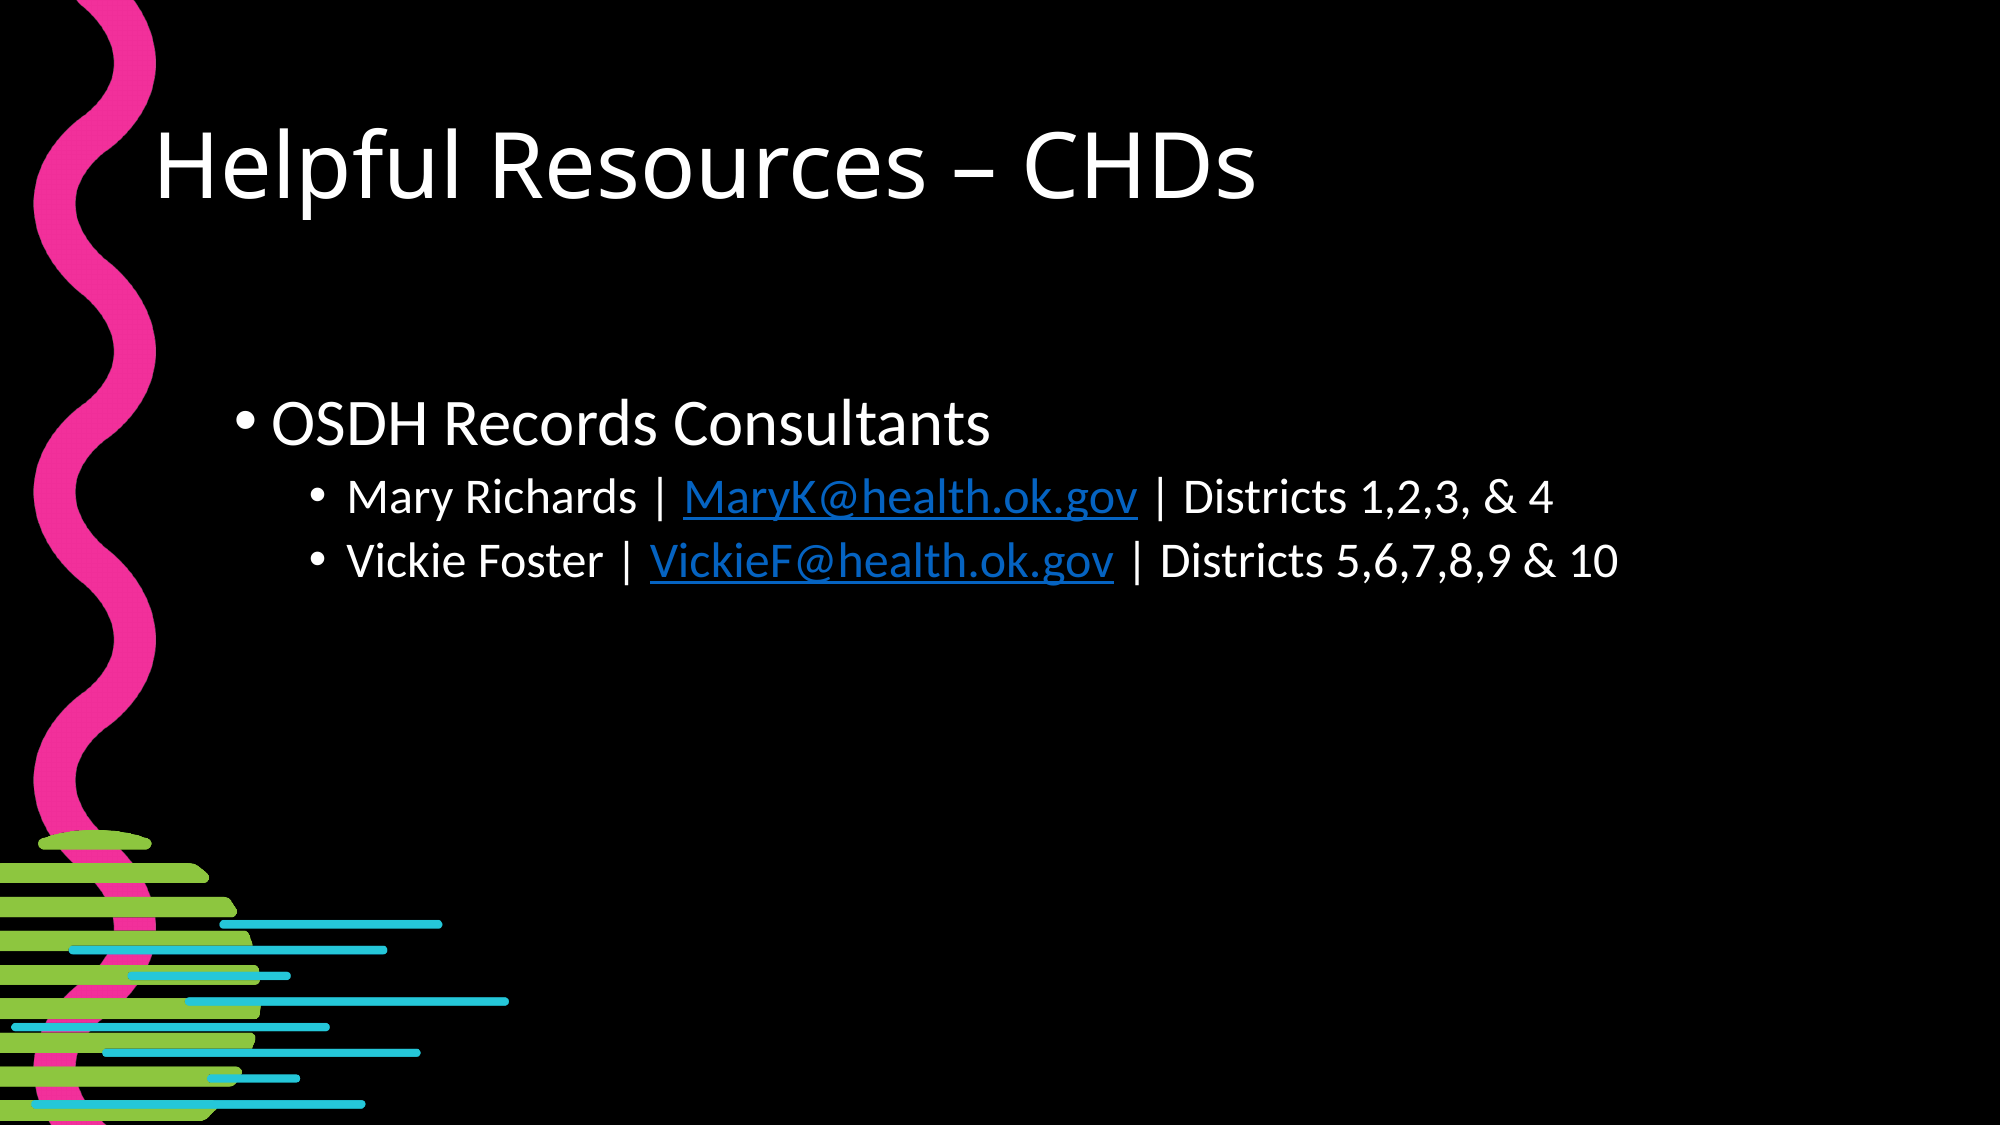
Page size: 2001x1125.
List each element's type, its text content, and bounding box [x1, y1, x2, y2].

title Helpful Resources – CHDs [137, 59, 1863, 278]
picture [0, 0, 517, 1125]
list OSDH Records Consultants Mary Richards | MaryK@health.ok.gov | Districts 1,2,3, & 4 Vickie Foster | VickieF@health.ok.gov | Districts 5,6,7,8,9 & 10 [219, 299, 1863, 1014]
